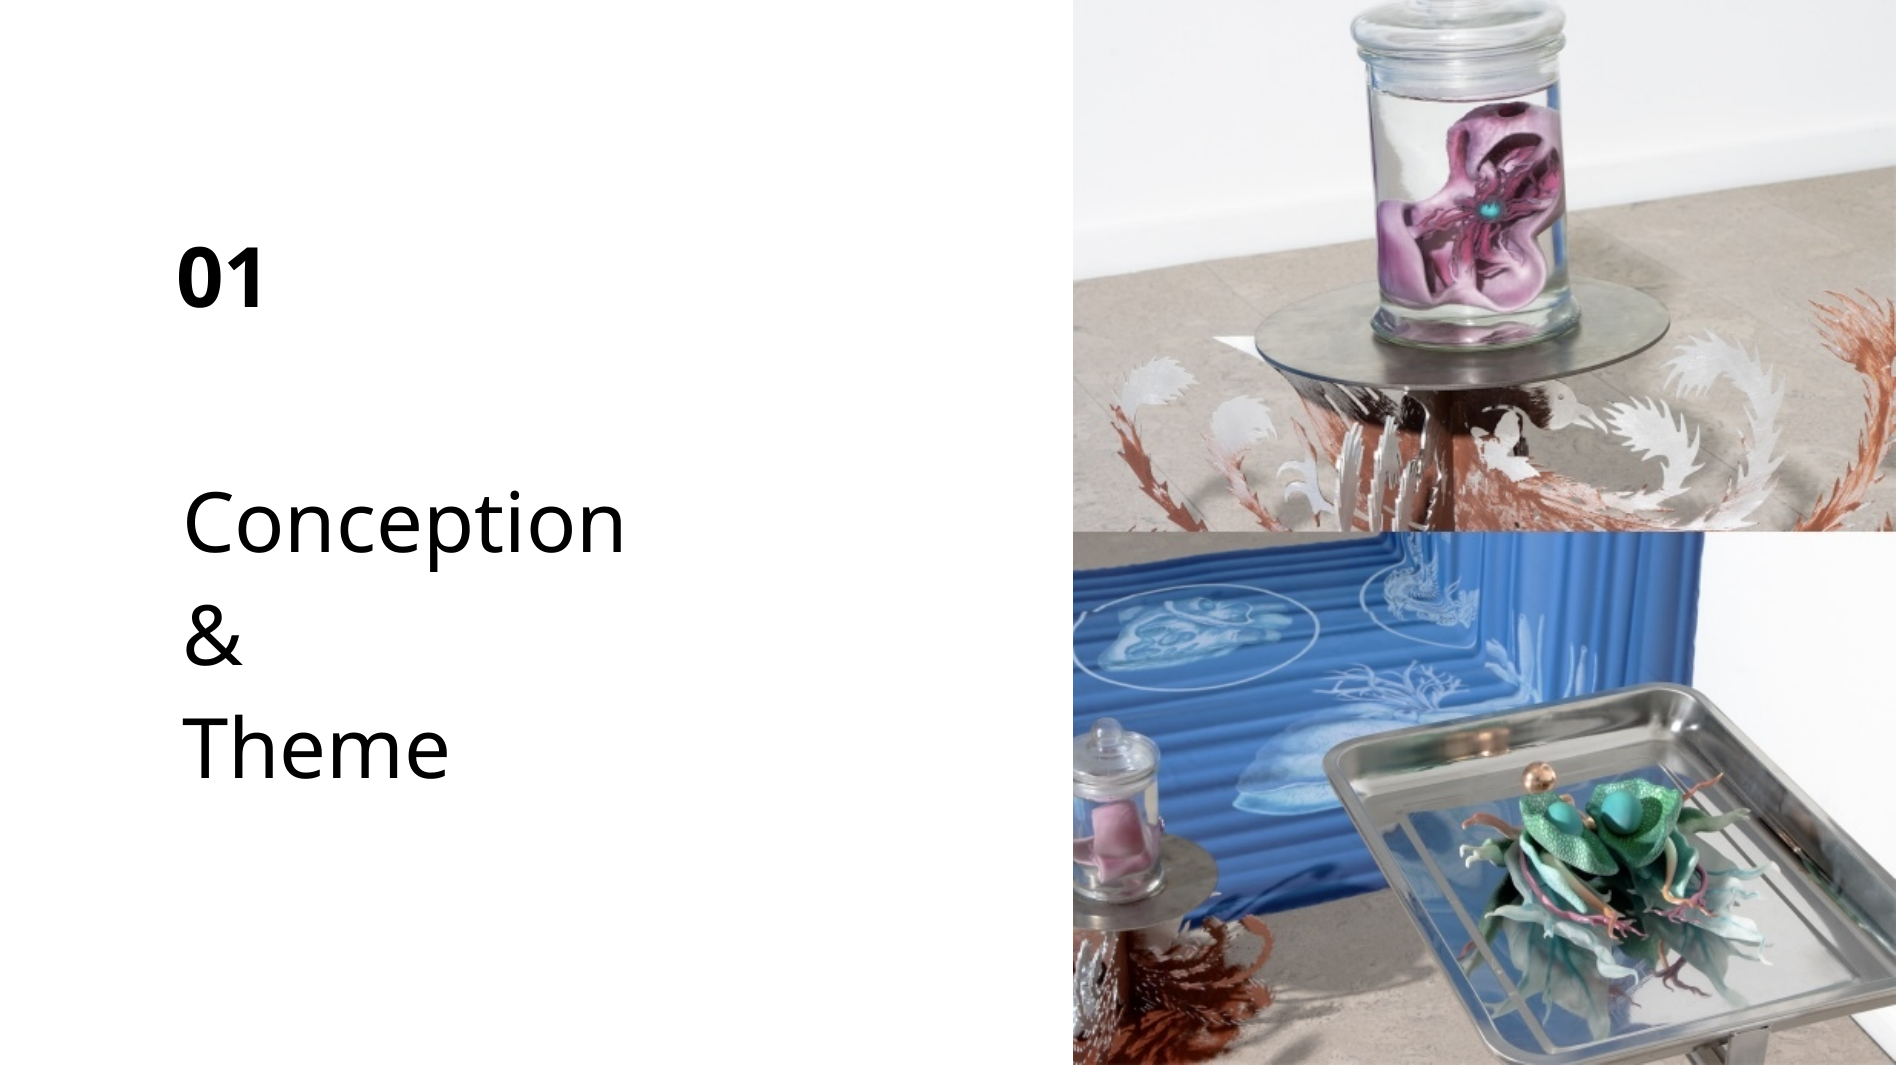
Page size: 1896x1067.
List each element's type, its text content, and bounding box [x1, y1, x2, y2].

picture [1073, 0, 1896, 1065]
text_box 01 [160, 195, 621, 341]
text_box Conception & Theme [166, 440, 892, 811]
